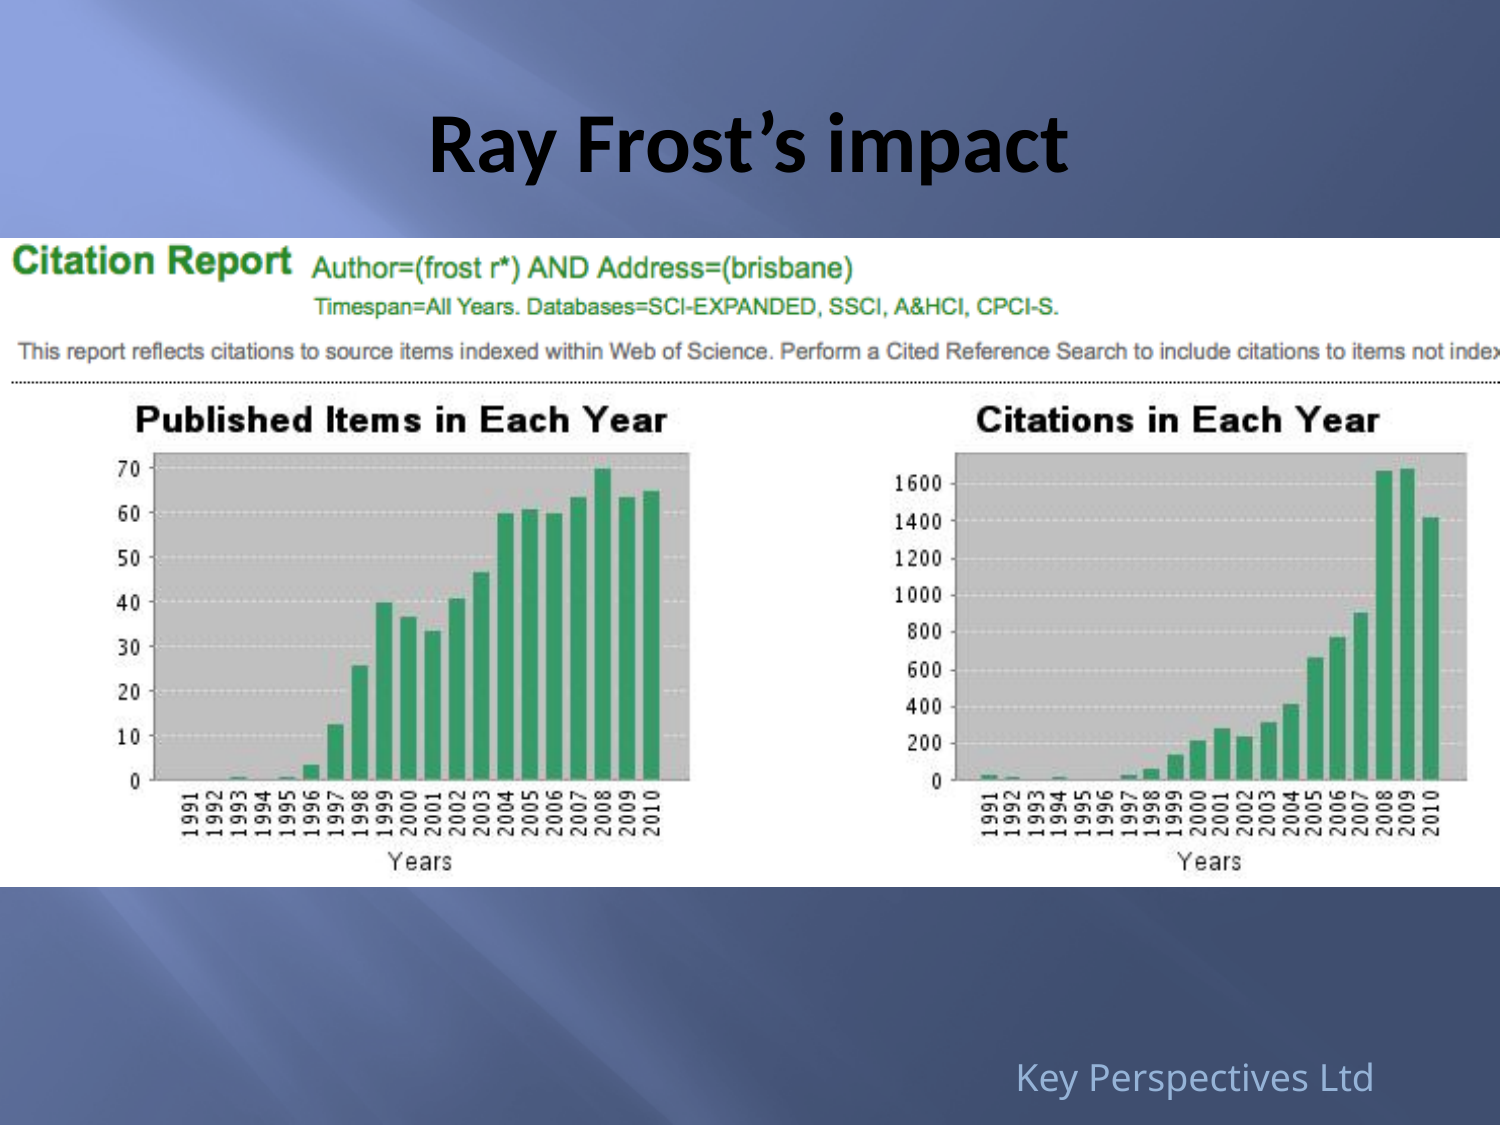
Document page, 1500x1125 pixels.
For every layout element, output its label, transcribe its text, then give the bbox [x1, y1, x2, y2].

text_box Key Perspectives Ltd [1000, 1046, 1462, 1107]
title Ray Frost’s impact [75, 45, 1425, 233]
picture [0, 238, 1500, 887]
